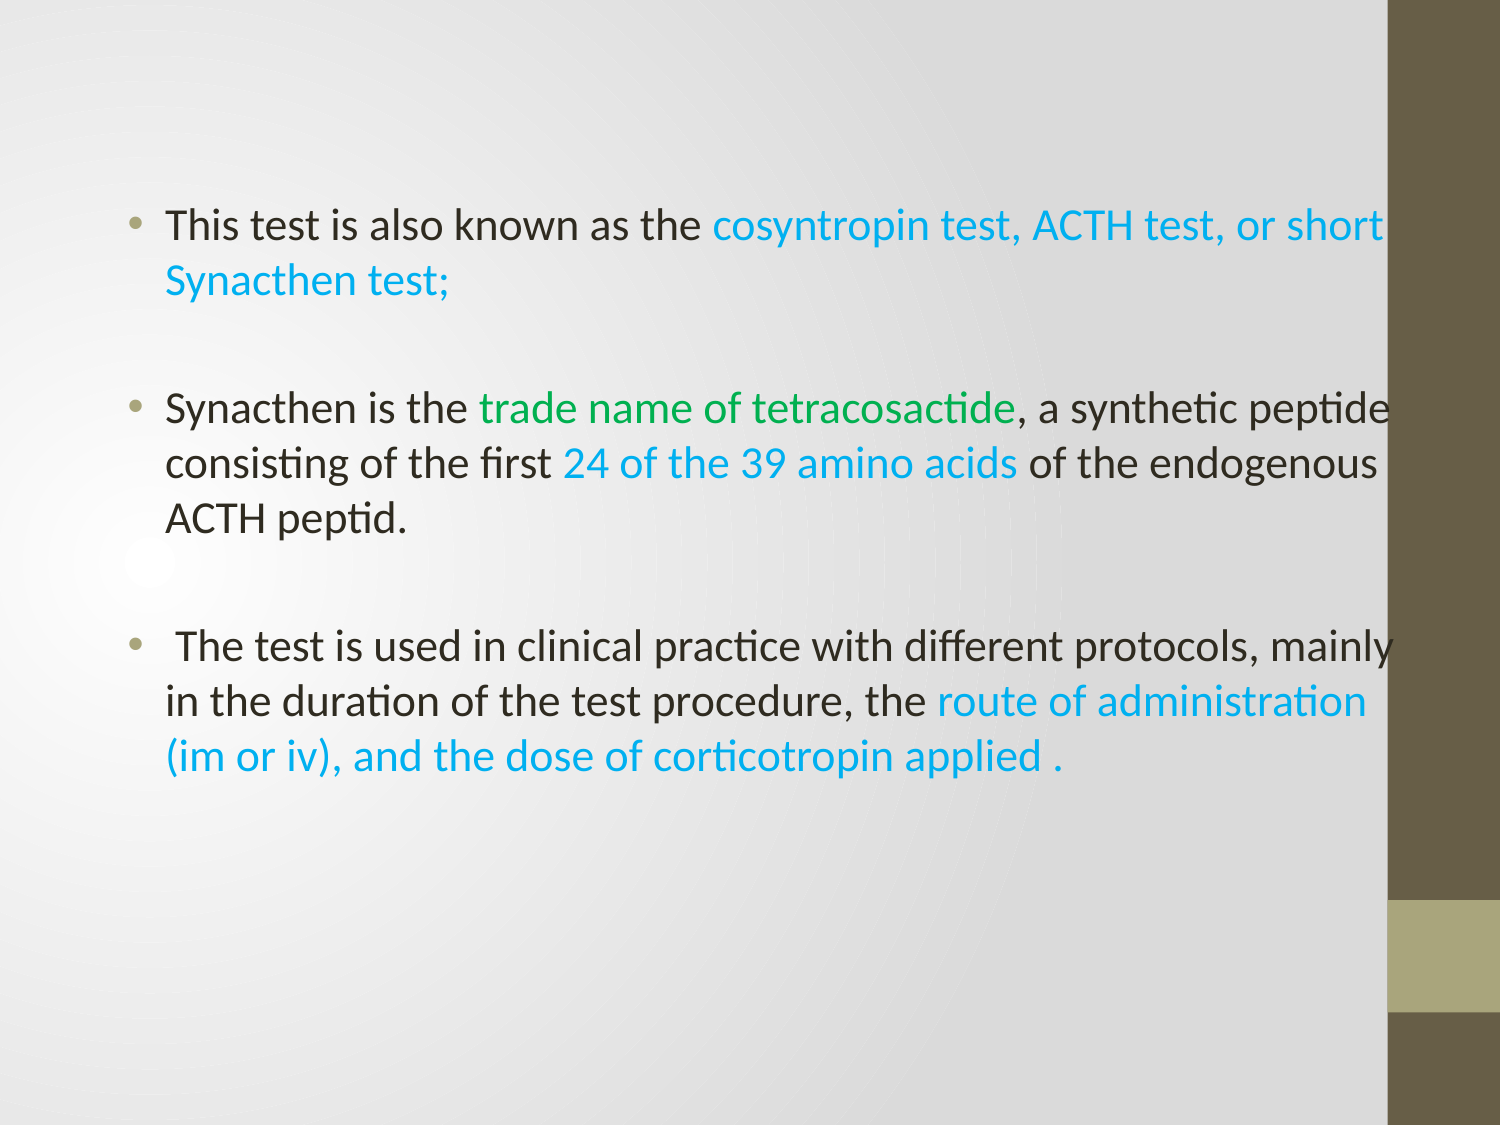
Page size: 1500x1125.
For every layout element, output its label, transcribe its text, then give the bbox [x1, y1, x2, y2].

list This test is also known as the cosyntropin test, ACTH test, or short Synacthen test; Synacthen is the trade name of tetracosactide, a synthetic peptide consisting of the first 24 of the 39 amino acids of the endogenous ACTH peptid. The test is used in clinical practice with different protocols, mainly in the duration of the test procedure, the route of administration (im or iv), and the dose of corticotropin applied . [93, 187, 1425, 1038]
